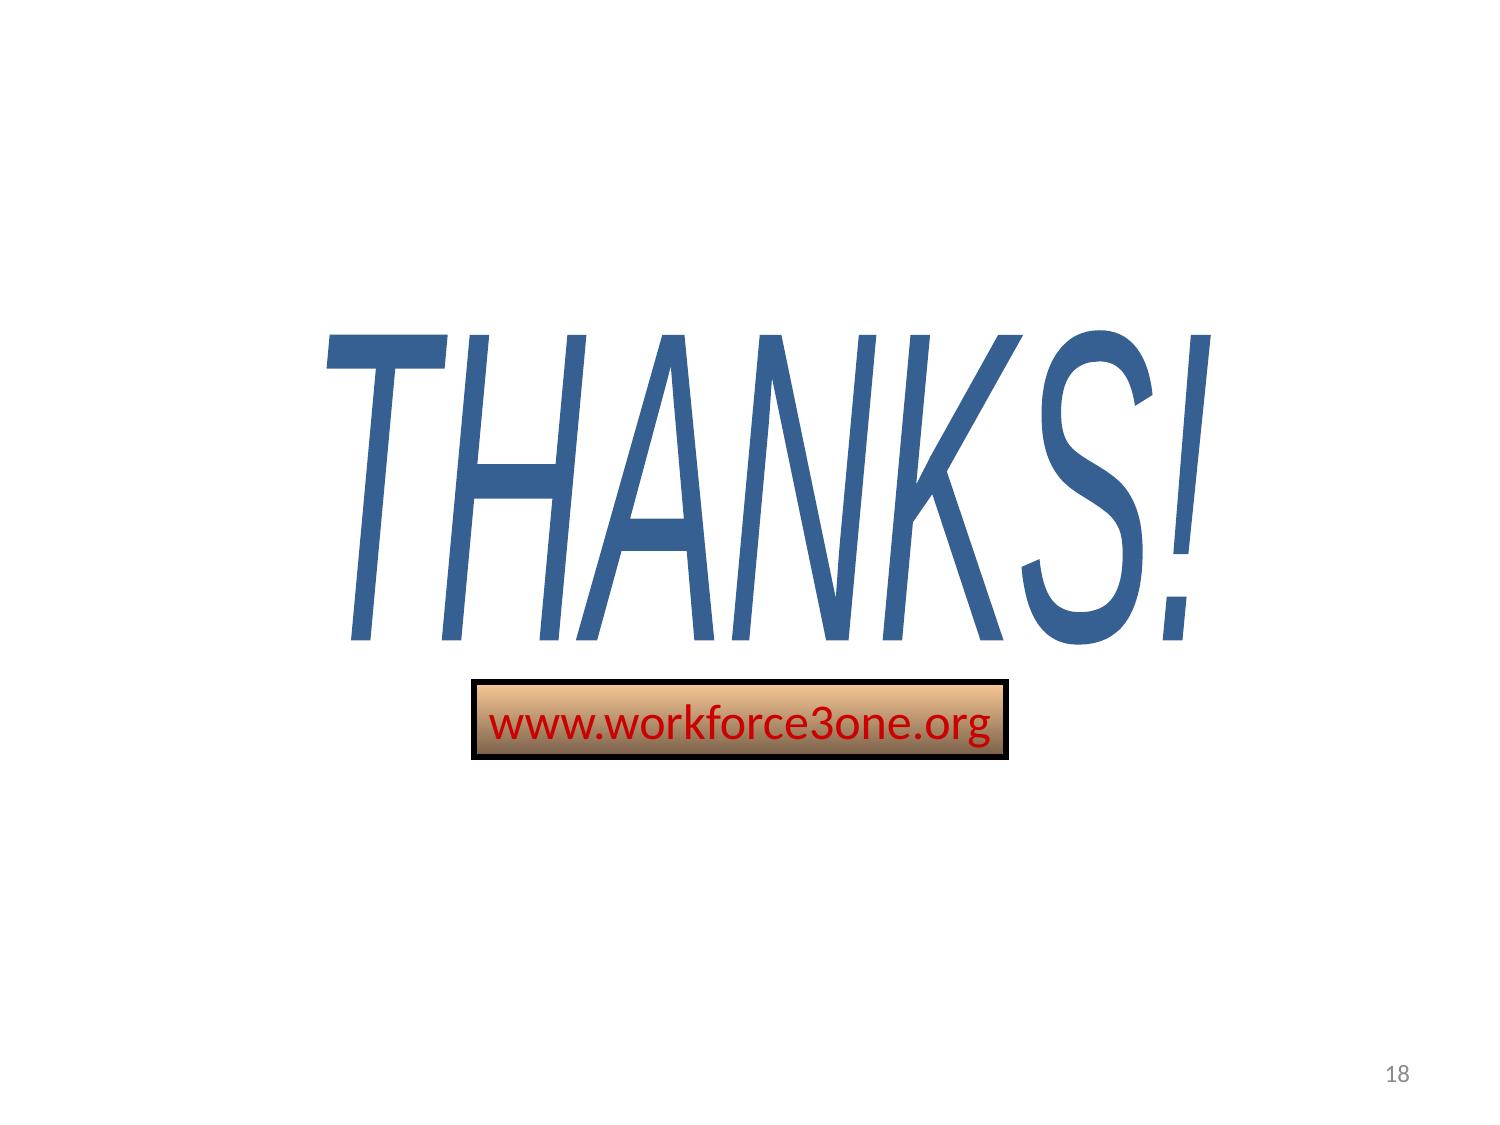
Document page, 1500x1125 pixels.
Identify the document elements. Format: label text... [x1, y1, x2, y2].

text_box www.workforce3one.org [473, 682, 1006, 757]
slide_number 18 [1074, 1042, 1425, 1103]
